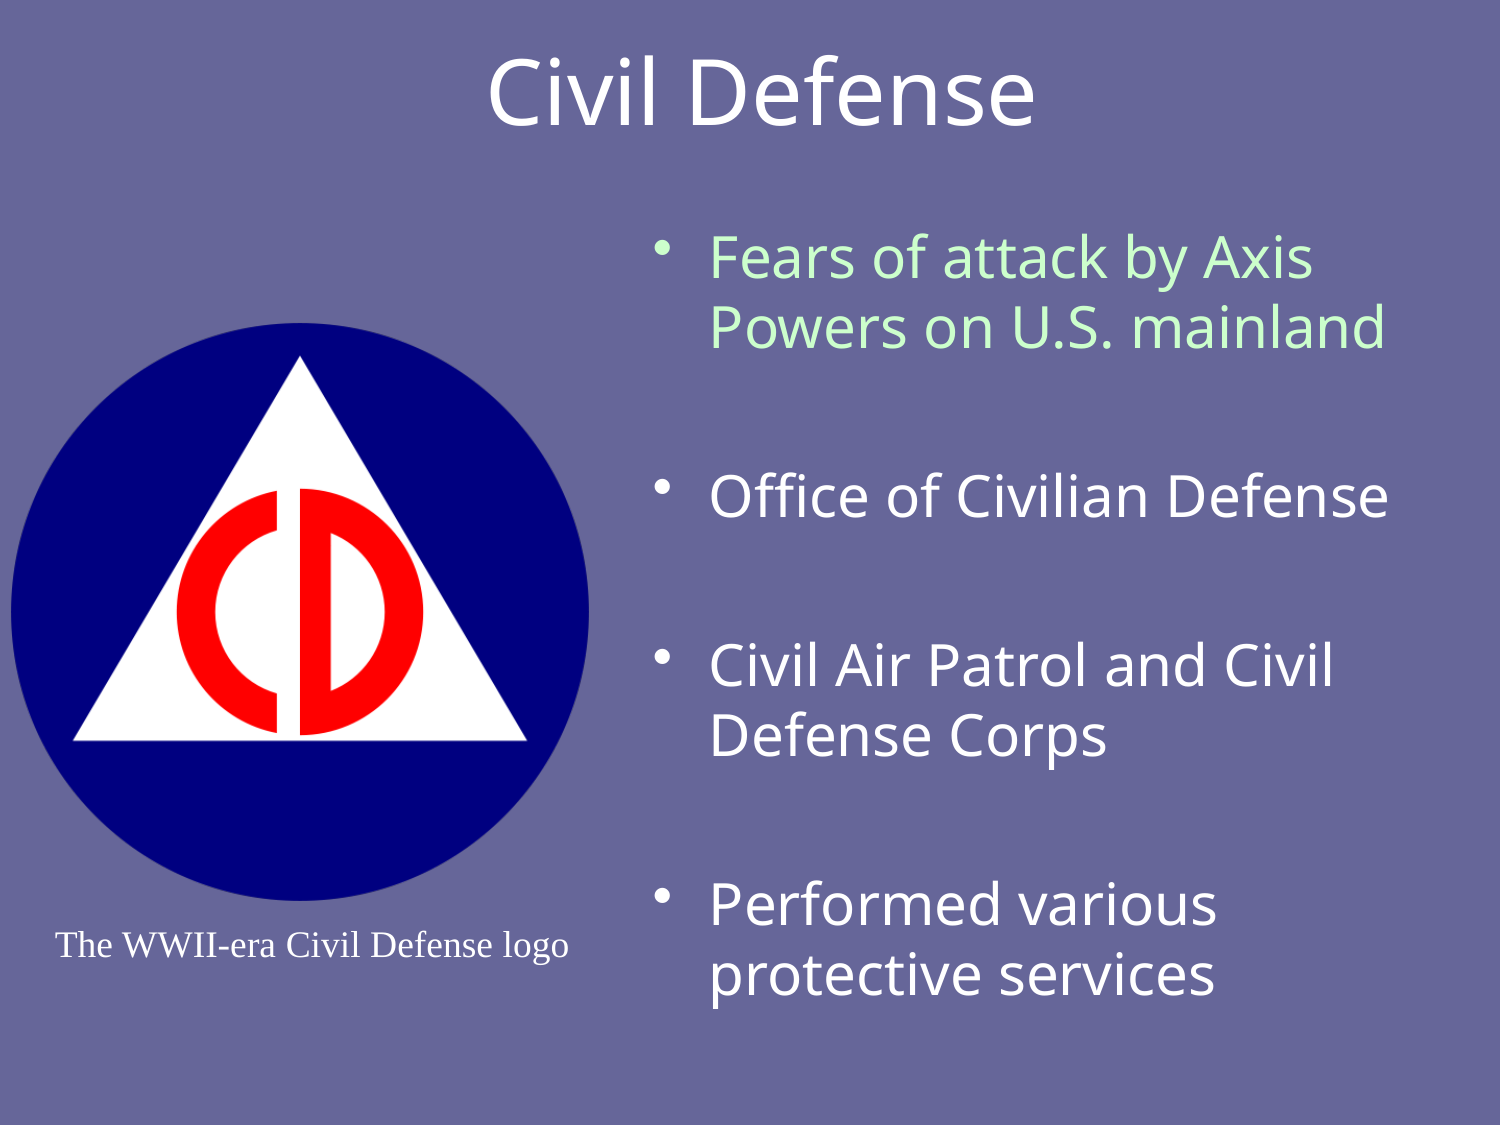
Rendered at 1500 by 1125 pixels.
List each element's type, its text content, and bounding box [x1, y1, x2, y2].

text_box The WWII-era Civil Defense logo [0, 912, 625, 973]
title Civil Defense [125, 2, 1400, 175]
picture [0, 299, 613, 926]
list Fears of attack by Axis Powers on U.S. mainland Office of Civilian Defense Civil Air Patrol and Civil Defense Corps Performed various protective services [637, 212, 1438, 1088]
